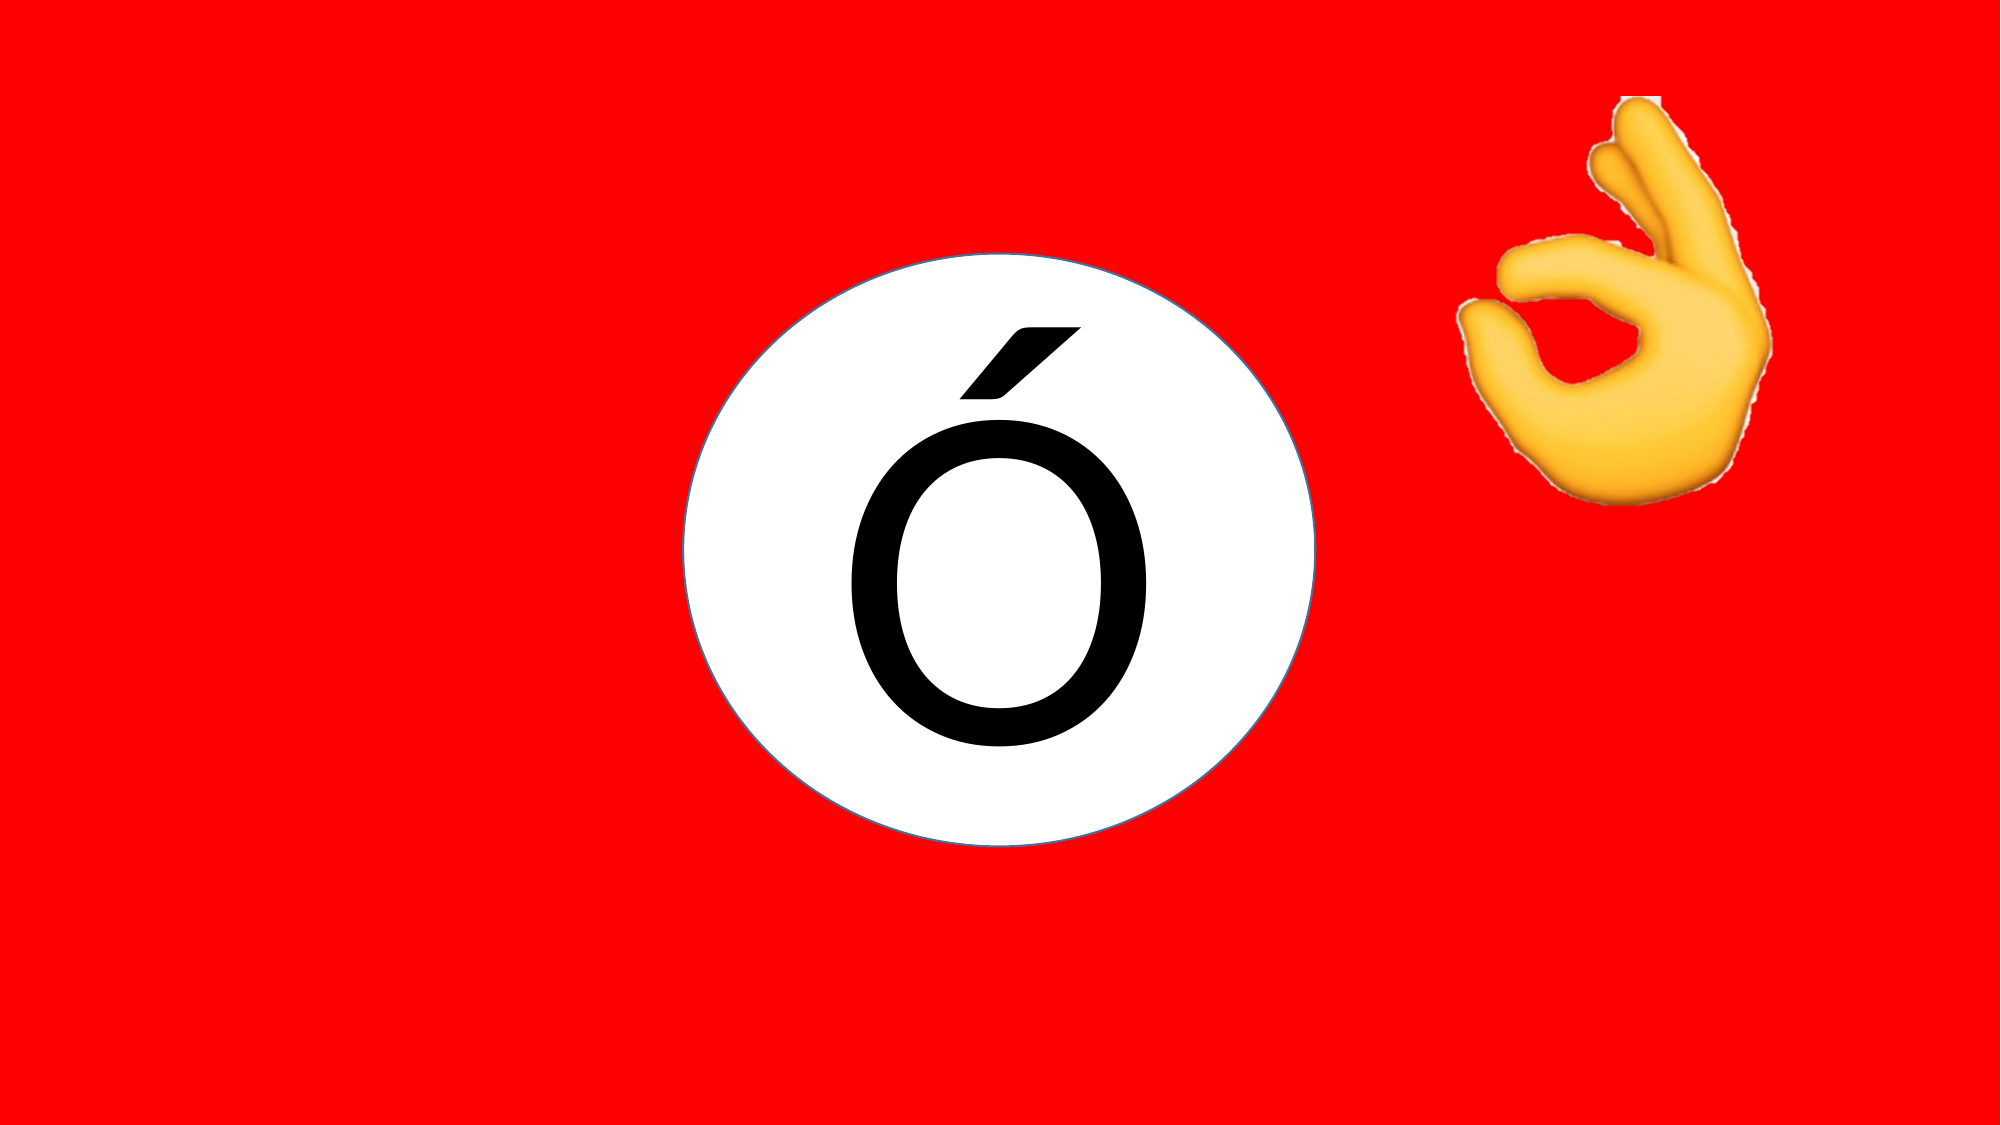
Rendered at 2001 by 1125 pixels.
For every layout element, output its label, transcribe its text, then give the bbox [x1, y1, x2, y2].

picture [1257, 96, 2000, 515]
list Ó [136, 305, 1862, 883]
text_box [819, 252, 1180, 305]
